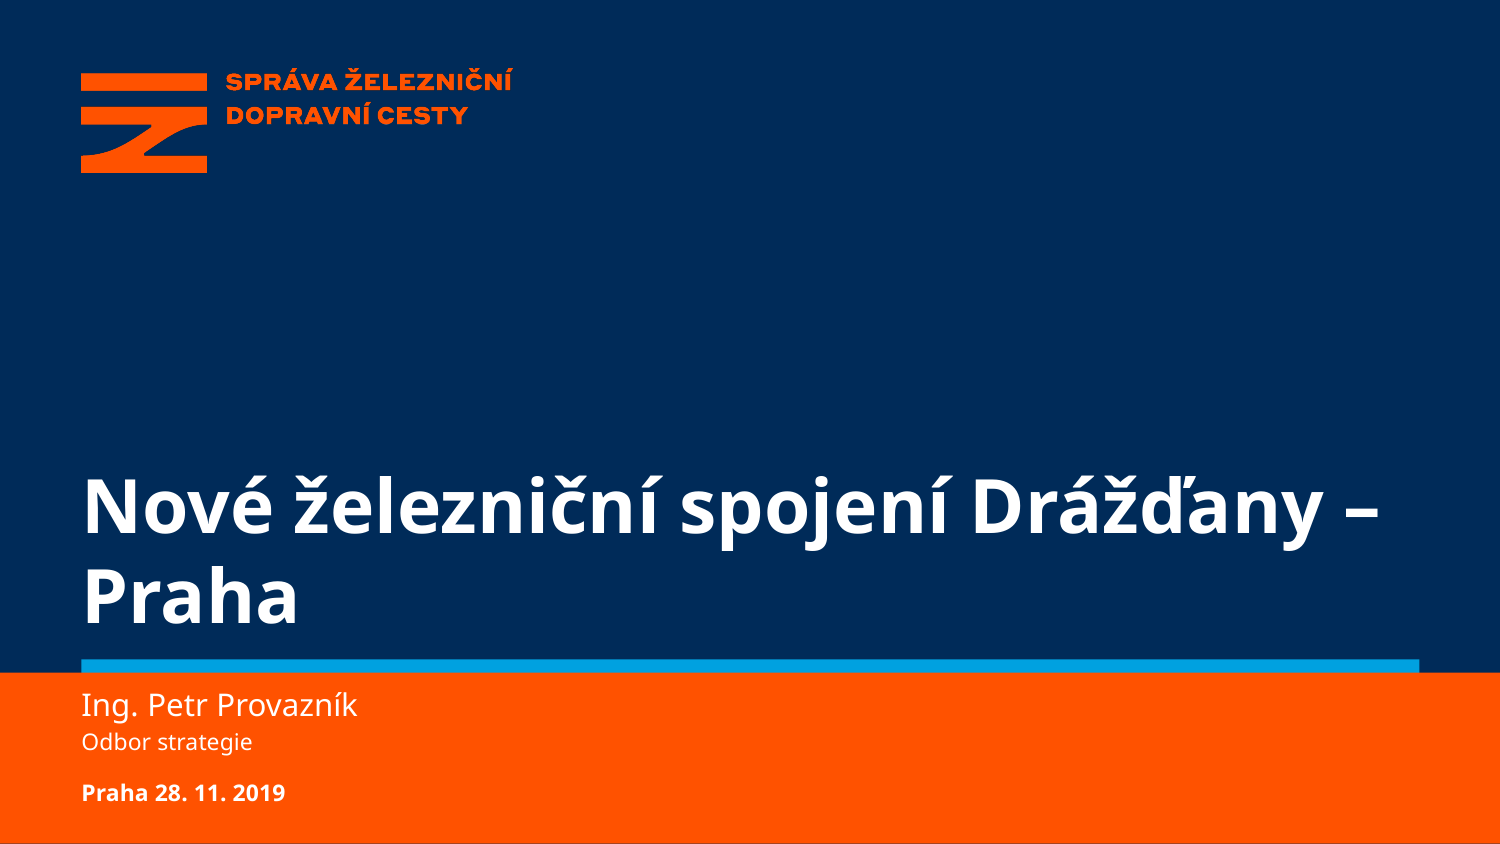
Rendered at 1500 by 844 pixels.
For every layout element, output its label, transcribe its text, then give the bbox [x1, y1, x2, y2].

list Ing. Petr Provazník Odbor strategie [81, 685, 1420, 747]
list Praha 28. 11. 2019 [81, 778, 1420, 806]
picture [81, 68, 513, 173]
title Nové železniční spojení Drážďany – Praha [81, 499, 1420, 639]
